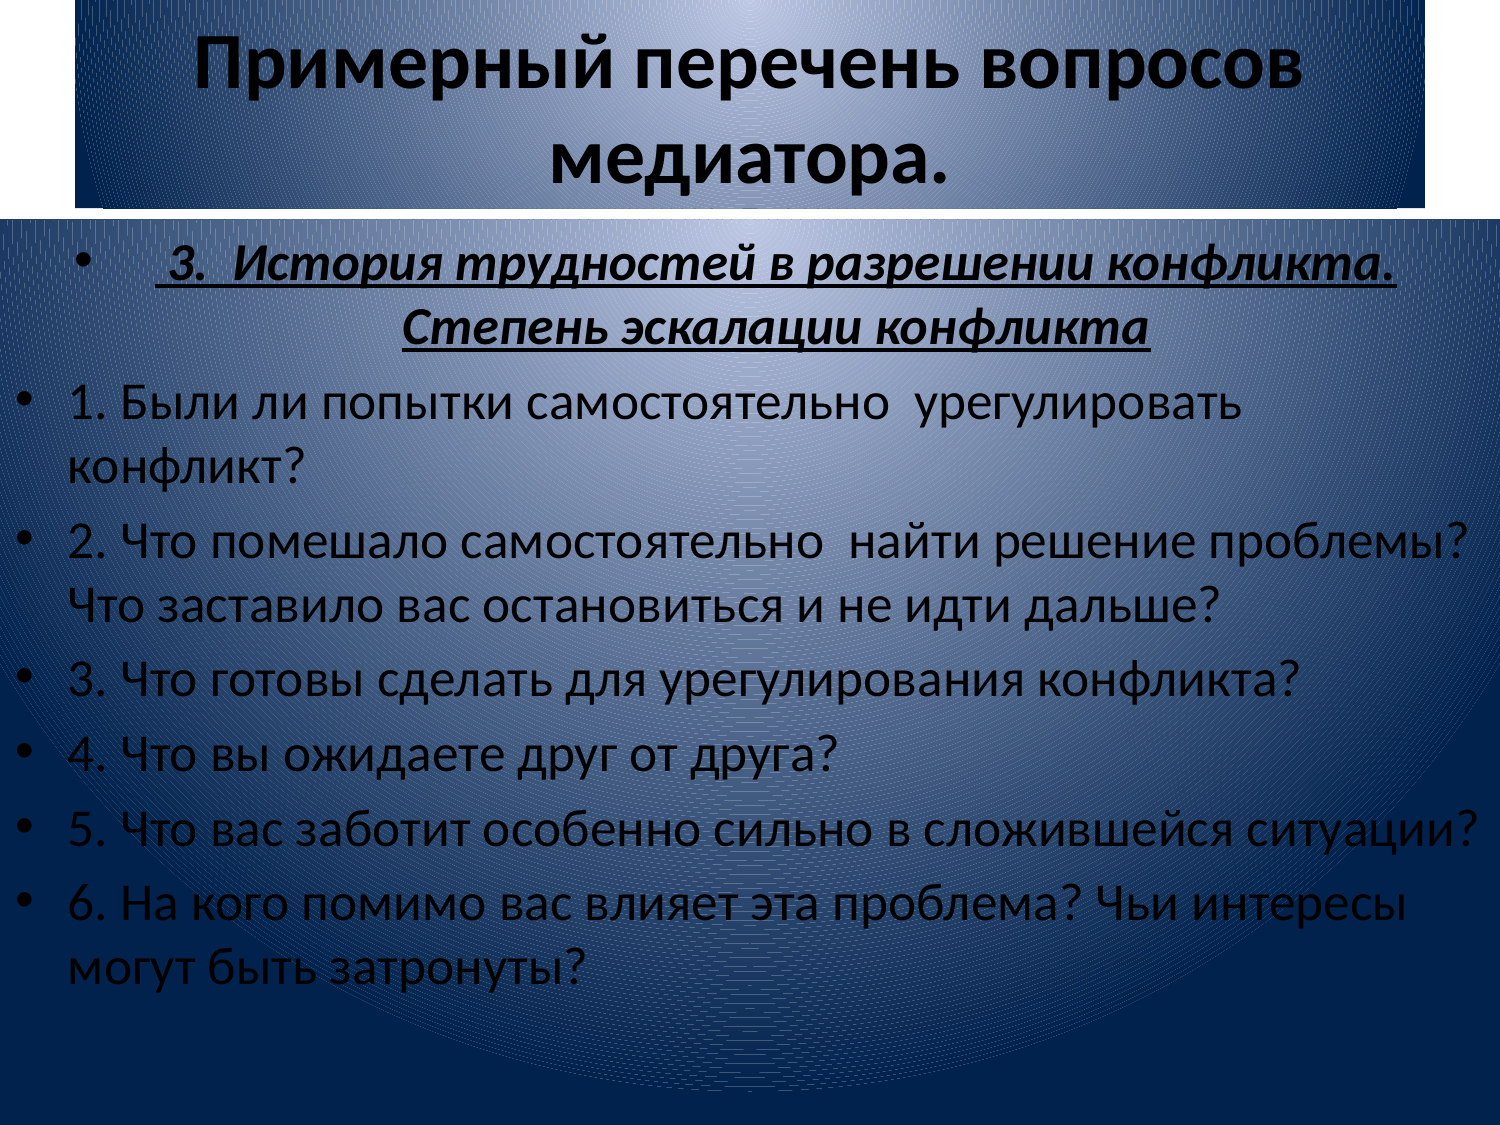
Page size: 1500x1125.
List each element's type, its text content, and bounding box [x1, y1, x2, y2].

list 3. История трудностей в разрешении конфликта. Степень эскалации конфликта 1. Были ли попытки самостоятельно урегулировать конфликт? 2. Что помешало самостоятельно найти решение проблемы? Что заставило вас остановиться и не идти дальше? 3. Что готовы сделать для урегулирования конфликта? 4. Что вы ожидаете друг от друга? 5. Что вас заботит особенно сильно в сложившейся ситуации? 6. На кого помимо вас влияет эта проблема? Чьи интересы могут быть затронуты? [0, 219, 1500, 1125]
title Примерный перечень вопросов медиатора. [75, 0, 1425, 209]
